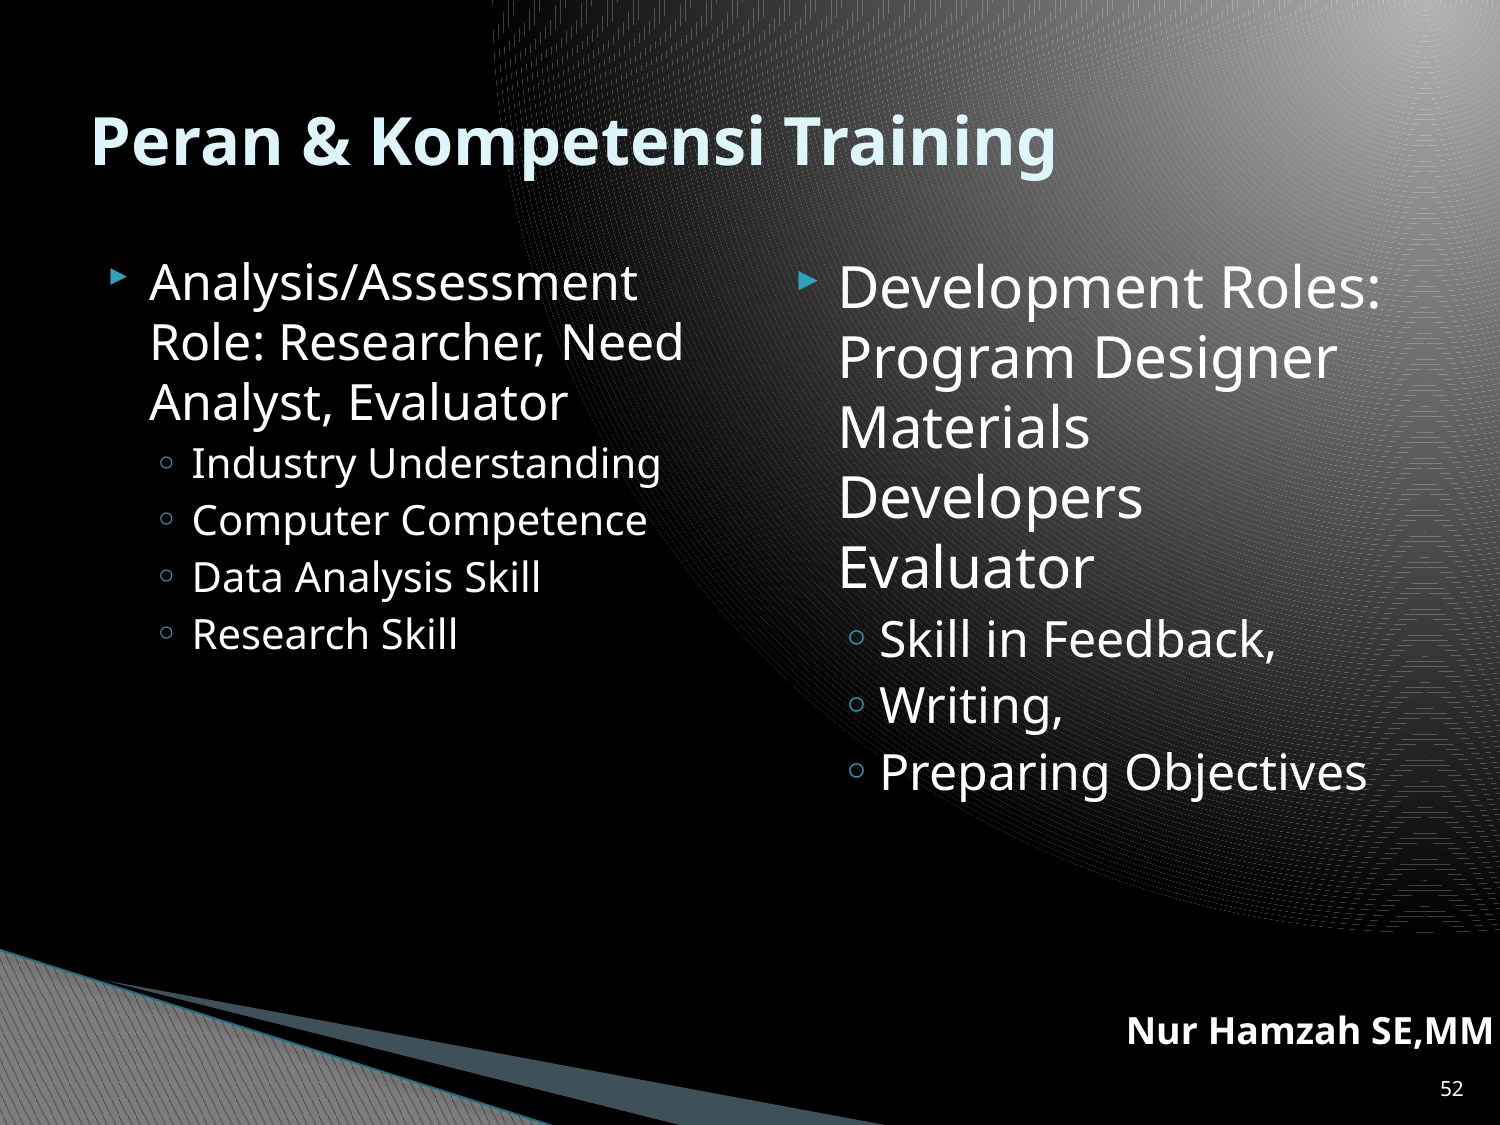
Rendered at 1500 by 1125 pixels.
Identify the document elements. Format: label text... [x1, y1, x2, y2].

picture [0, 952, 543, 1125]
list Analysis/Assessment Role: Researcher, Need Analyst, Evaluator Industry Understanding Computer Competence Data Analysis Skill Research Skill [75, 243, 738, 986]
slide_number 52 [1418, 1060, 1479, 1112]
text_box Nur Hamzah SE,MM [1111, 999, 1500, 1060]
list Development Roles: Program Designer Materials Developers Evaluator Skill in Feedback, Writing, Preparing Objectives [762, 243, 1425, 986]
title Peran & Kompetensi Training [75, 45, 1425, 233]
